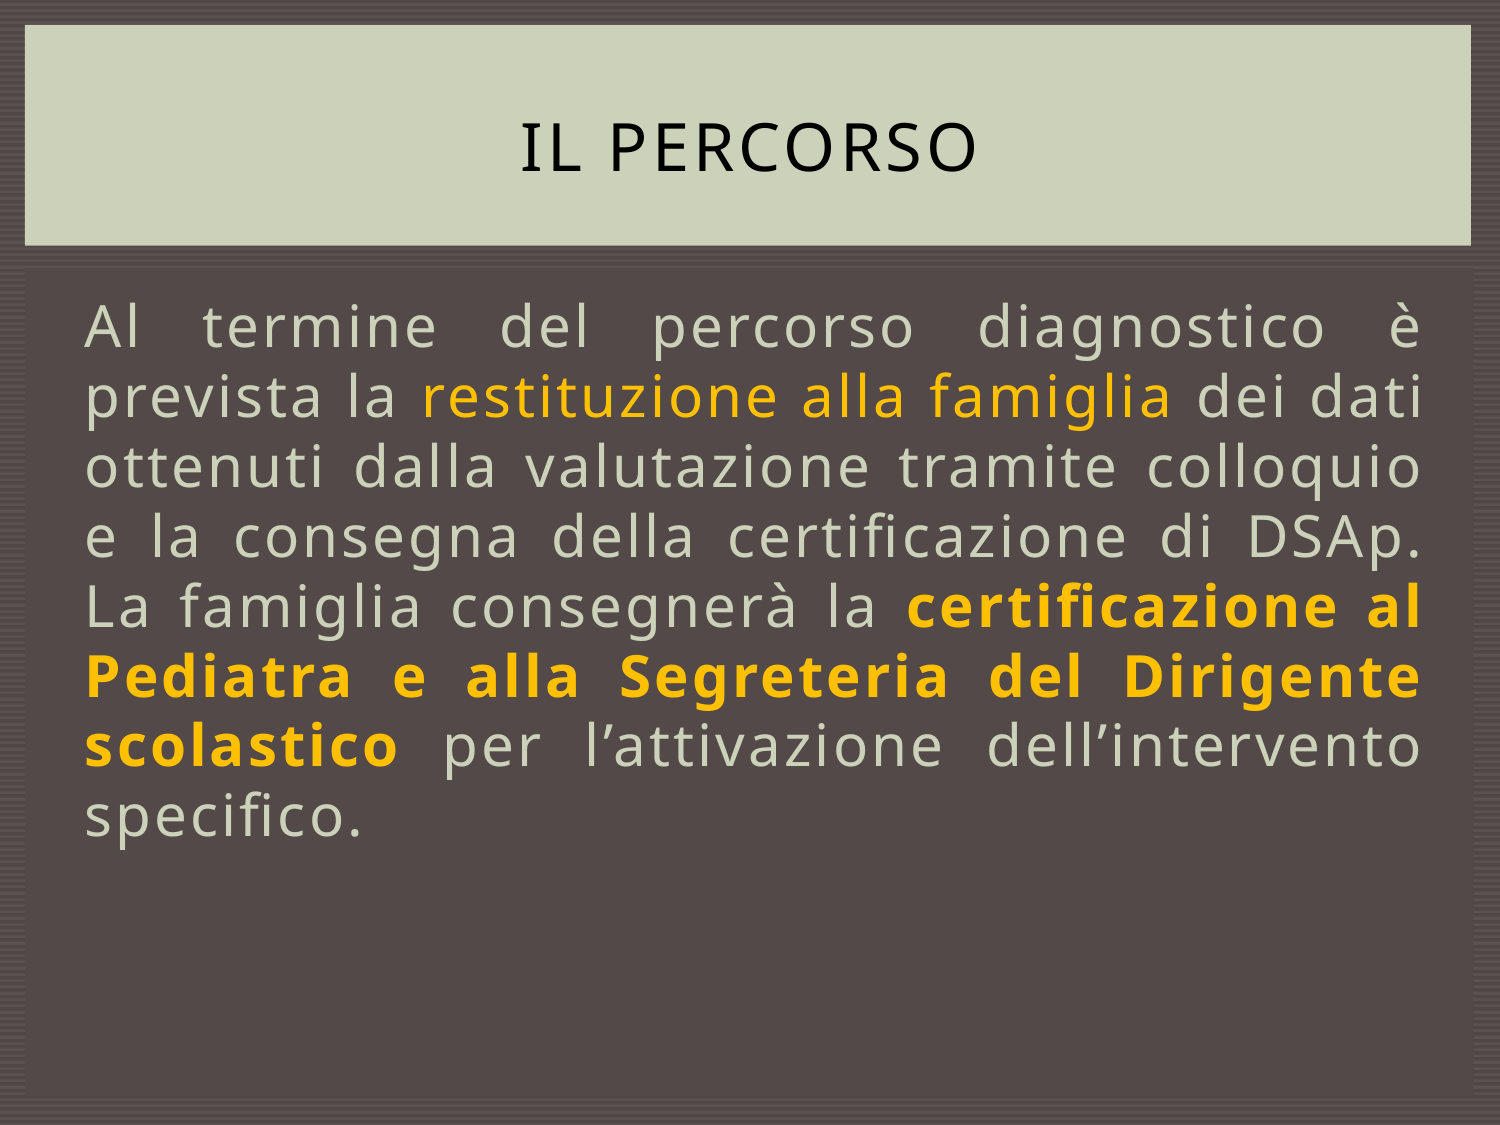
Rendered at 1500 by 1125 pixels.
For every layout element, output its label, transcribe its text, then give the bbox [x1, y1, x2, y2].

title Il percorso [62, 58, 1438, 232]
list Al termine del percorso diagnostico è prevista la restituzione alla famiglia dei dati ottenuti dalla valutazione tramite colloquio e la consegna della certificazione di DSAp. La famiglia consegnerà la certificazione al Pediatra e alla Segreteria del Dirigente scolastico per l’attivazione dell’intervento specifico. [62, 281, 1442, 1005]
